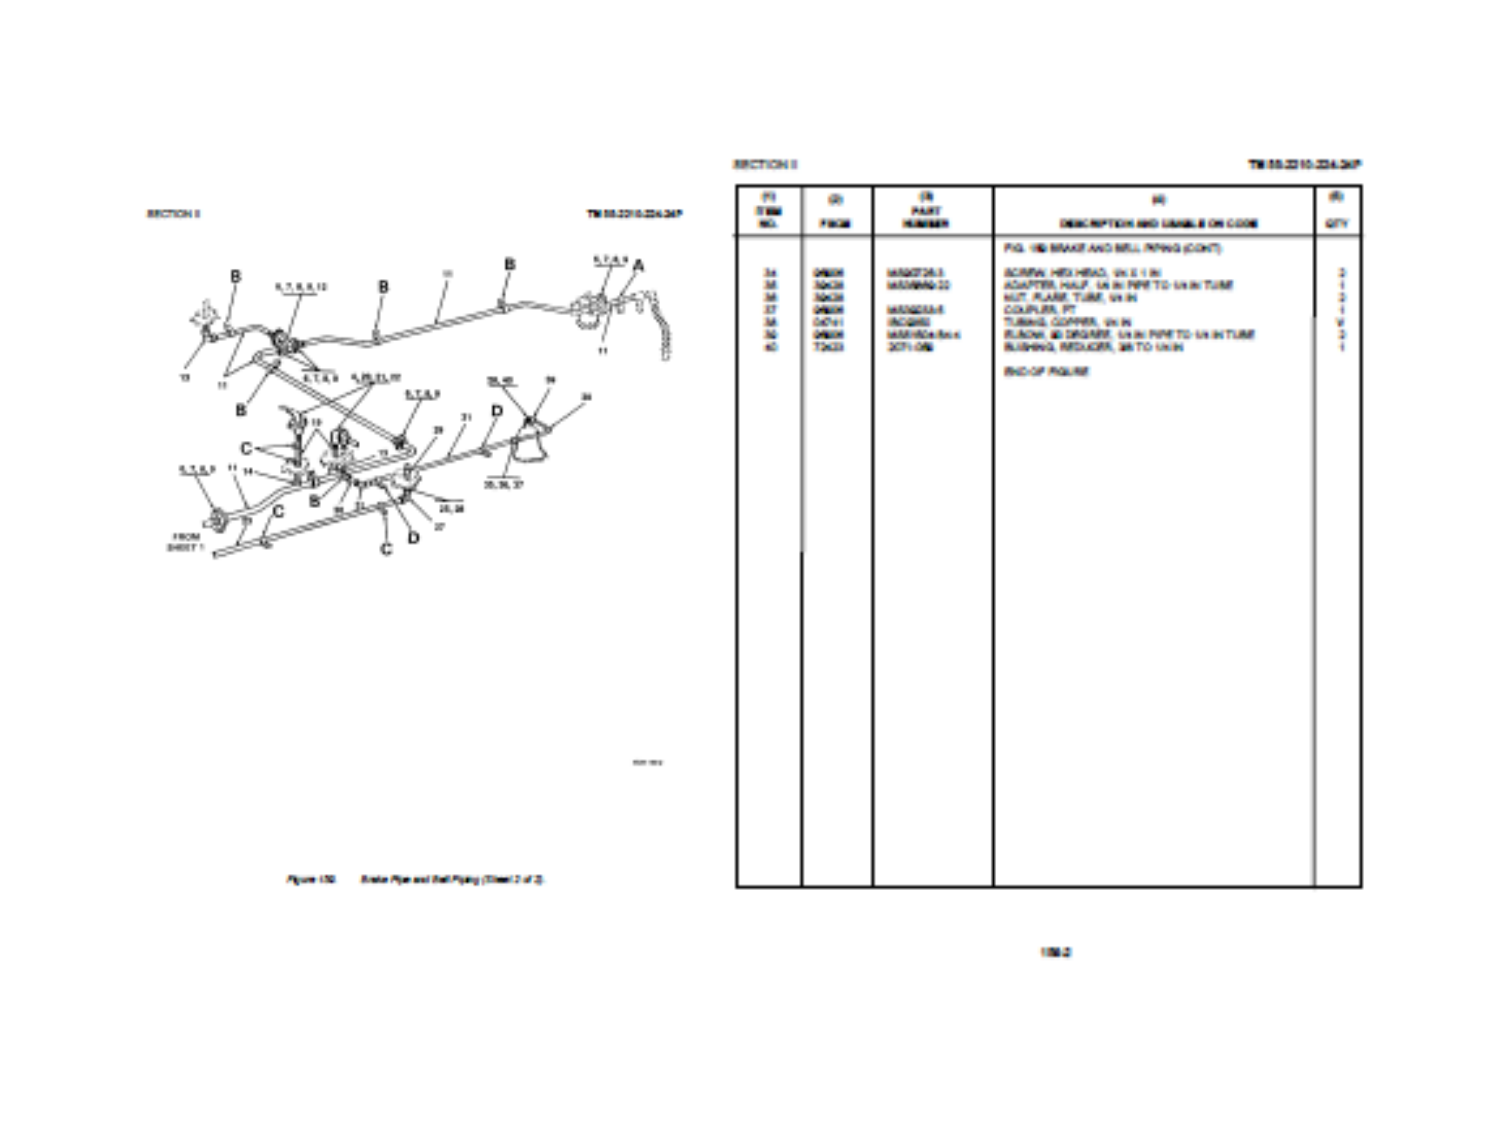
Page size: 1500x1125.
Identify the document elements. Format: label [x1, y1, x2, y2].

picture [112, 101, 1408, 1035]
